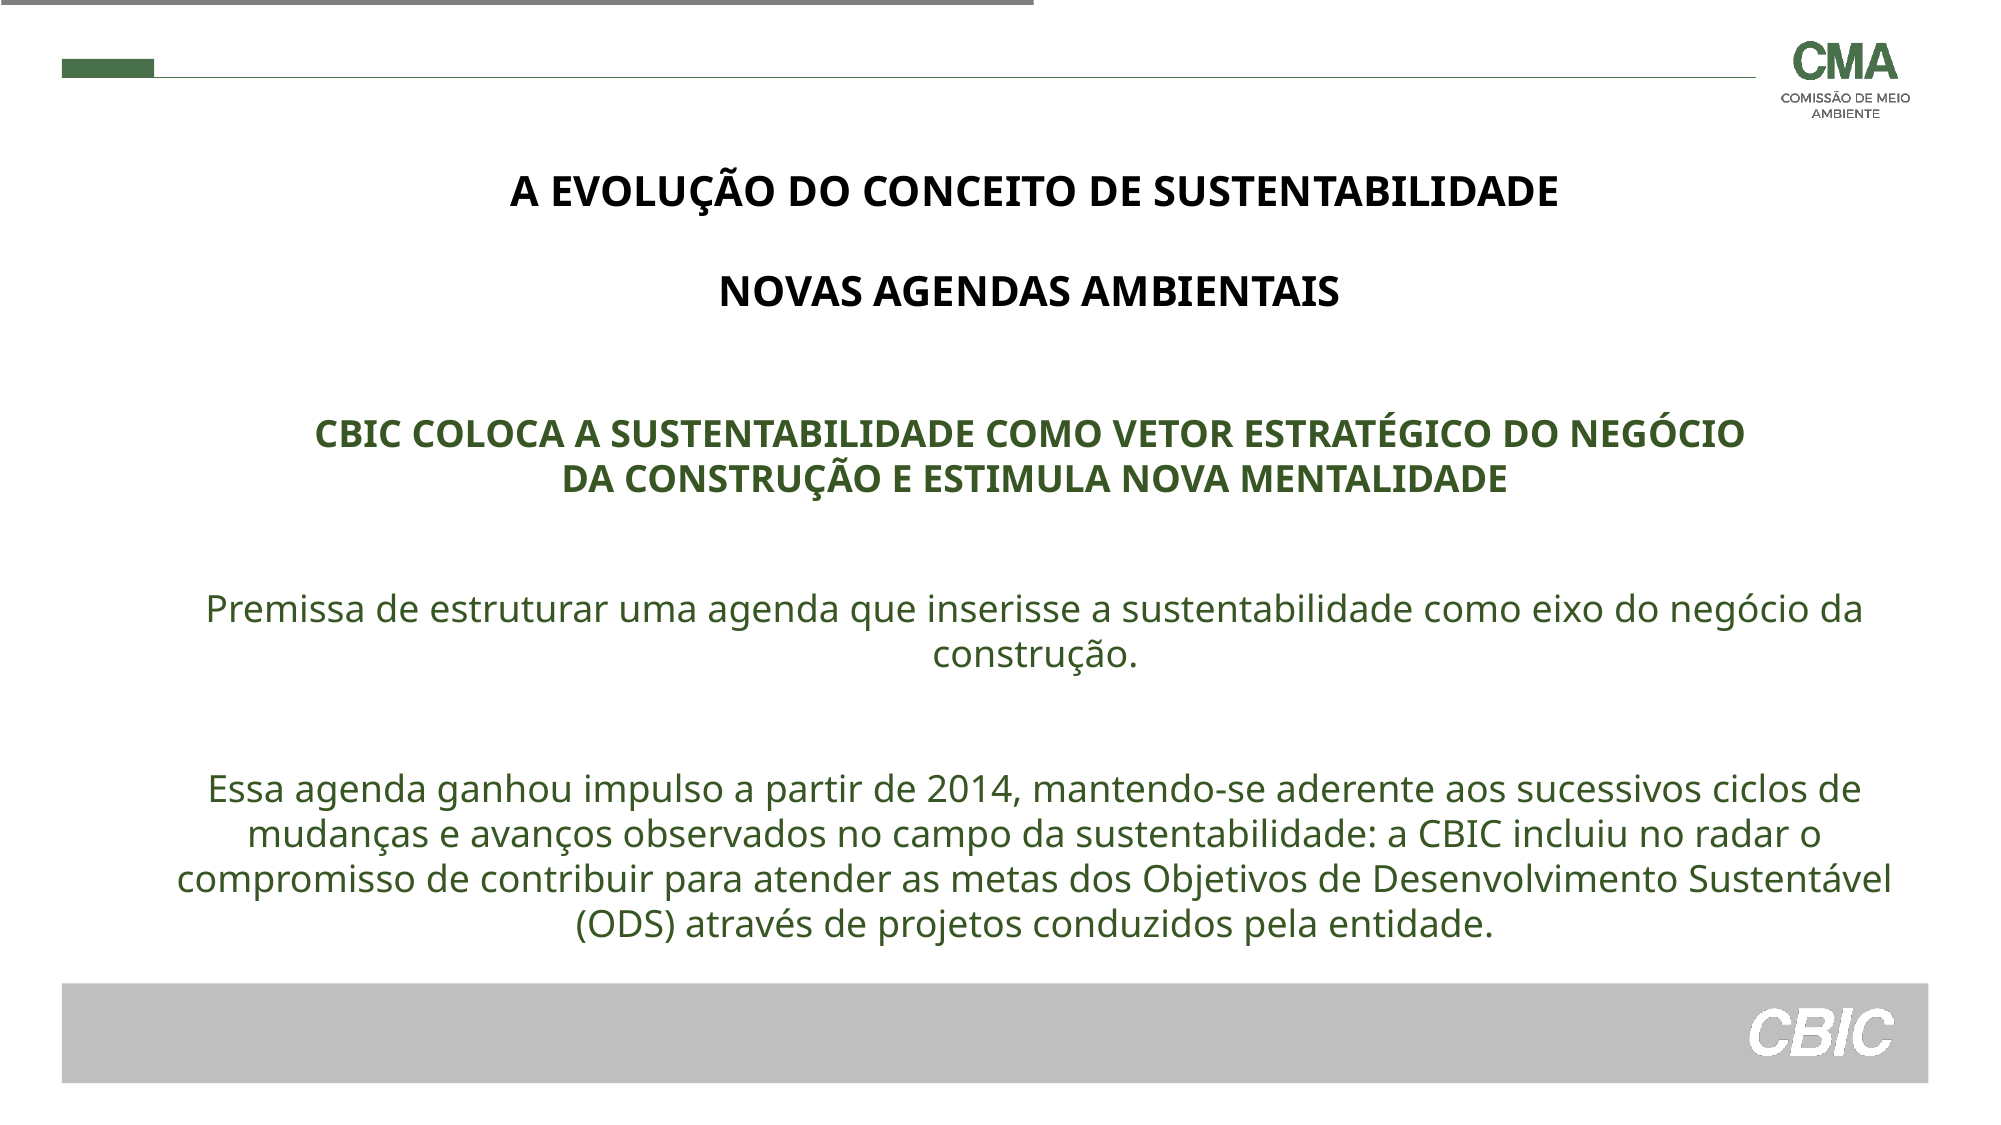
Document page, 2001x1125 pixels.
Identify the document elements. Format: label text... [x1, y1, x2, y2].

text_box [61, 58, 155, 76]
text_box [61, 982, 1929, 1084]
picture [0, 0, 1036, 5]
picture [1749, 1008, 1899, 1058]
picture [1781, 41, 1910, 119]
text_box A EVOLUÇÃO DO CONCEITO DE SUSTENTABILIDADE NOVAS AGENDAS AMBIENTAIS CBIC COLOCA A SUSTENTABILIDADE COMO VETOR ESTRATÉGICO DO NEGÓCIO DA CONSTRUÇÃO E ESTIMULA NOVA MENTALIDADE Premissa de estruturar uma agenda que inserisse a sustentabilidade como eixo do negócio da construção. Essa agenda ganhou impulso a partir de 2014, mantendo-se aderente aos sucessivos ciclos de mudanças e avanços observados no campo da sustentabilidade: a CBIC incluiu no radar o compromisso de contribuir para atender as metas dos Objetivos de Desenvolvimento Sustentável (ODS) através de projetos conduzidos pela entidade. [111, 107, 1960, 1032]
